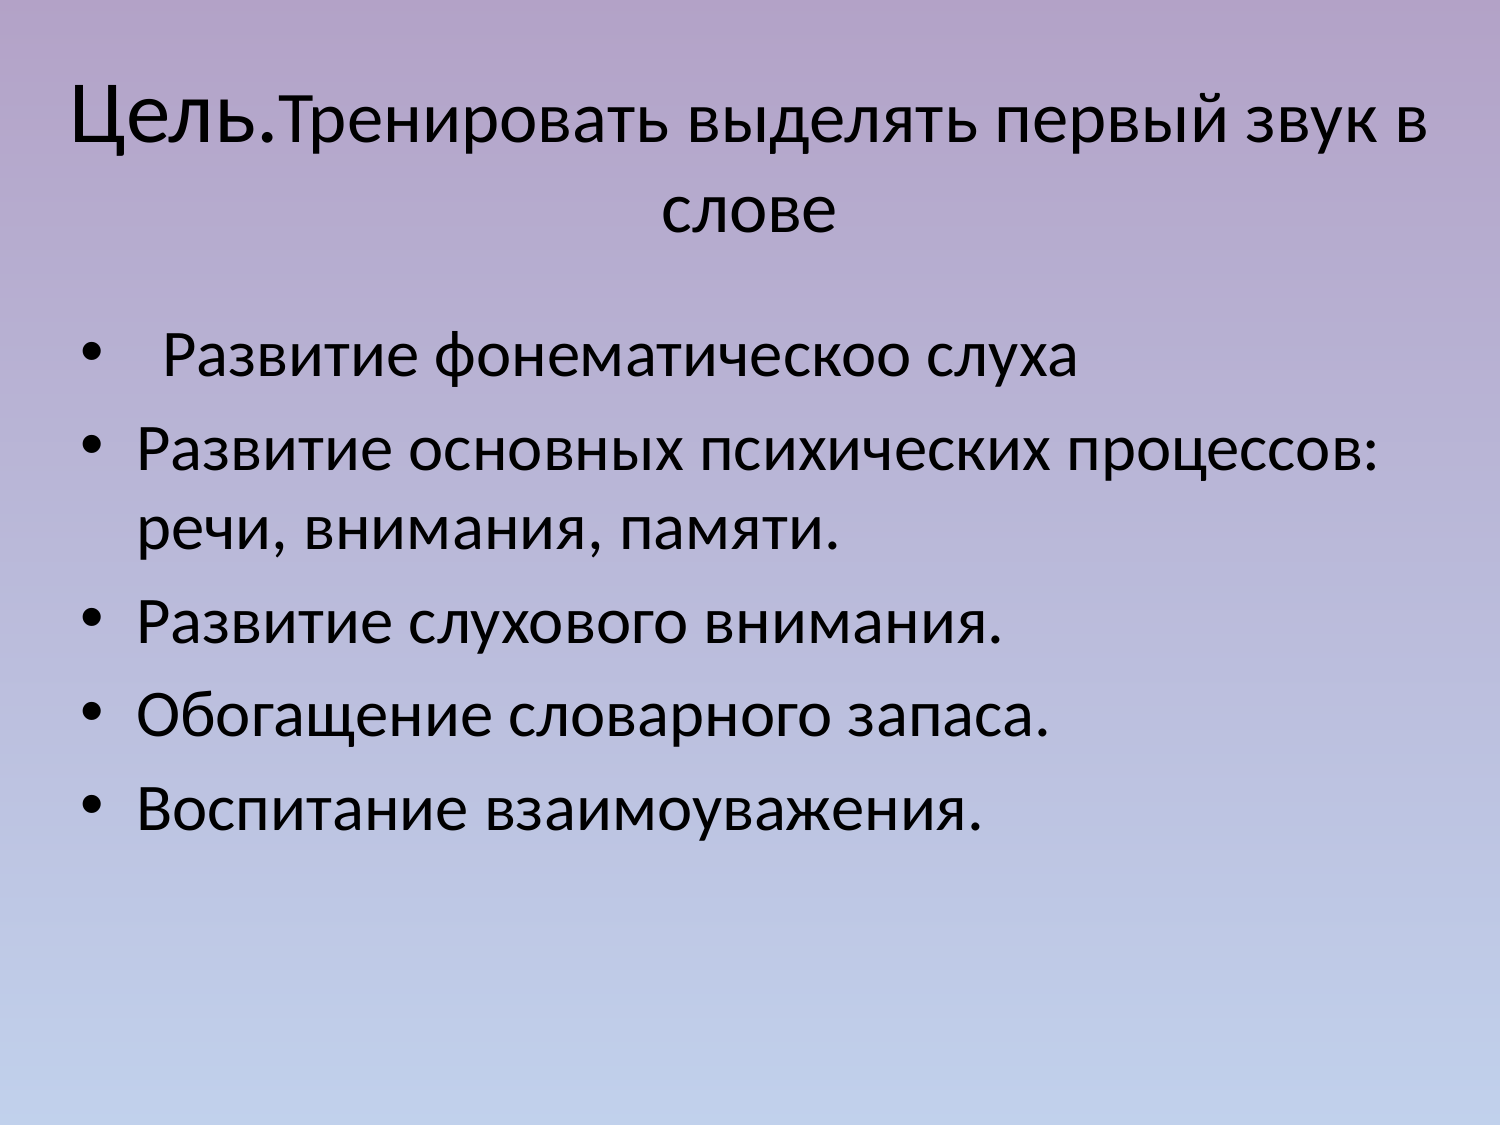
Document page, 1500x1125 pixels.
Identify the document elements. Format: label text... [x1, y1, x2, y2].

title Цель.Тренировать выделять первый звук в слове [0, 45, 1500, 256]
text_box Развитие фонематическоо слуха [147, 302, 1341, 398]
list Развитие основных психических процессов: речи, внимания, памяти. Развитие слухового внимания. Обогащение словарного запаса. Воспитание взаимоуважения. [64, 302, 1425, 1012]
